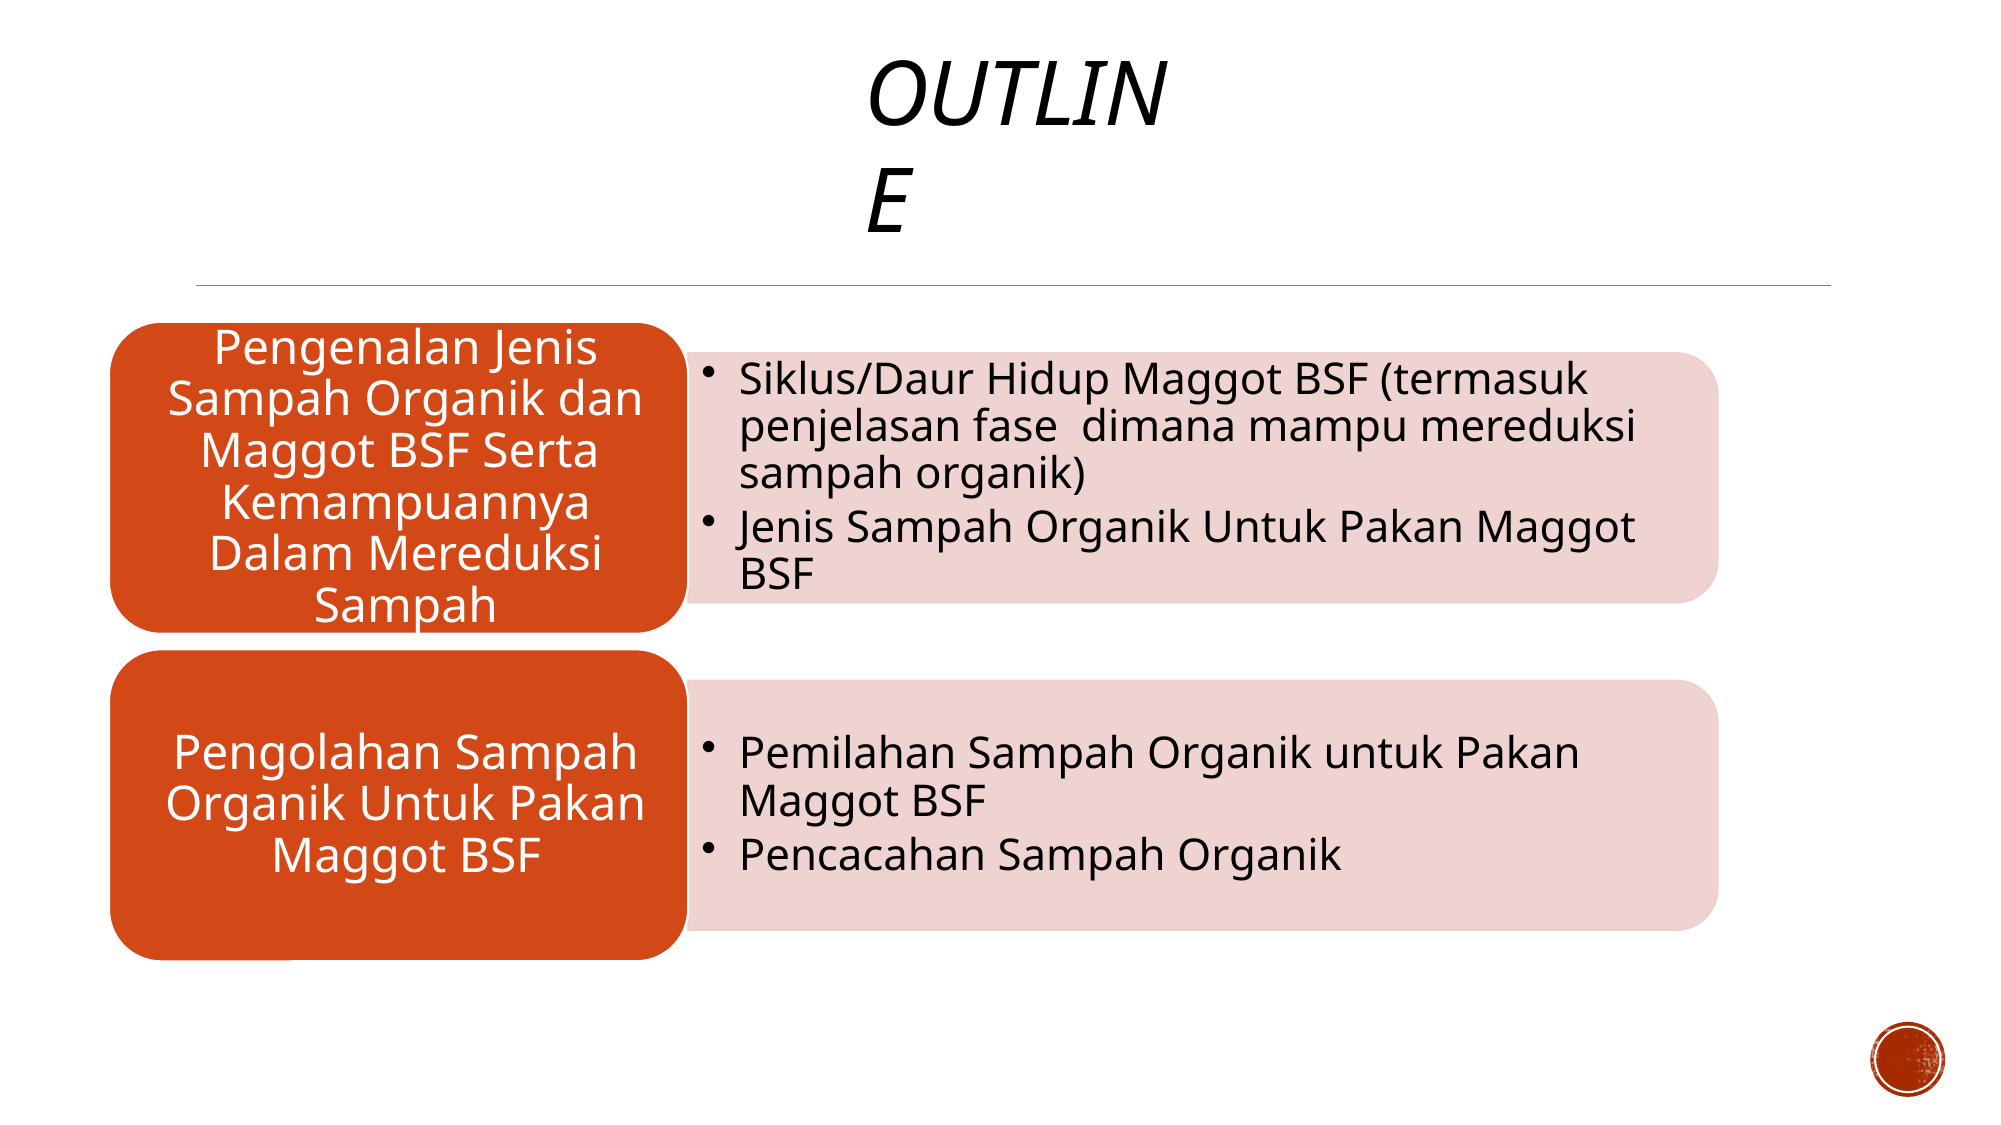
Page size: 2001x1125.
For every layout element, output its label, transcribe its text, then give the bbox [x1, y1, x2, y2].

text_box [110, 323, 1717, 960]
title OUTLINE [862, 33, 1176, 251]
